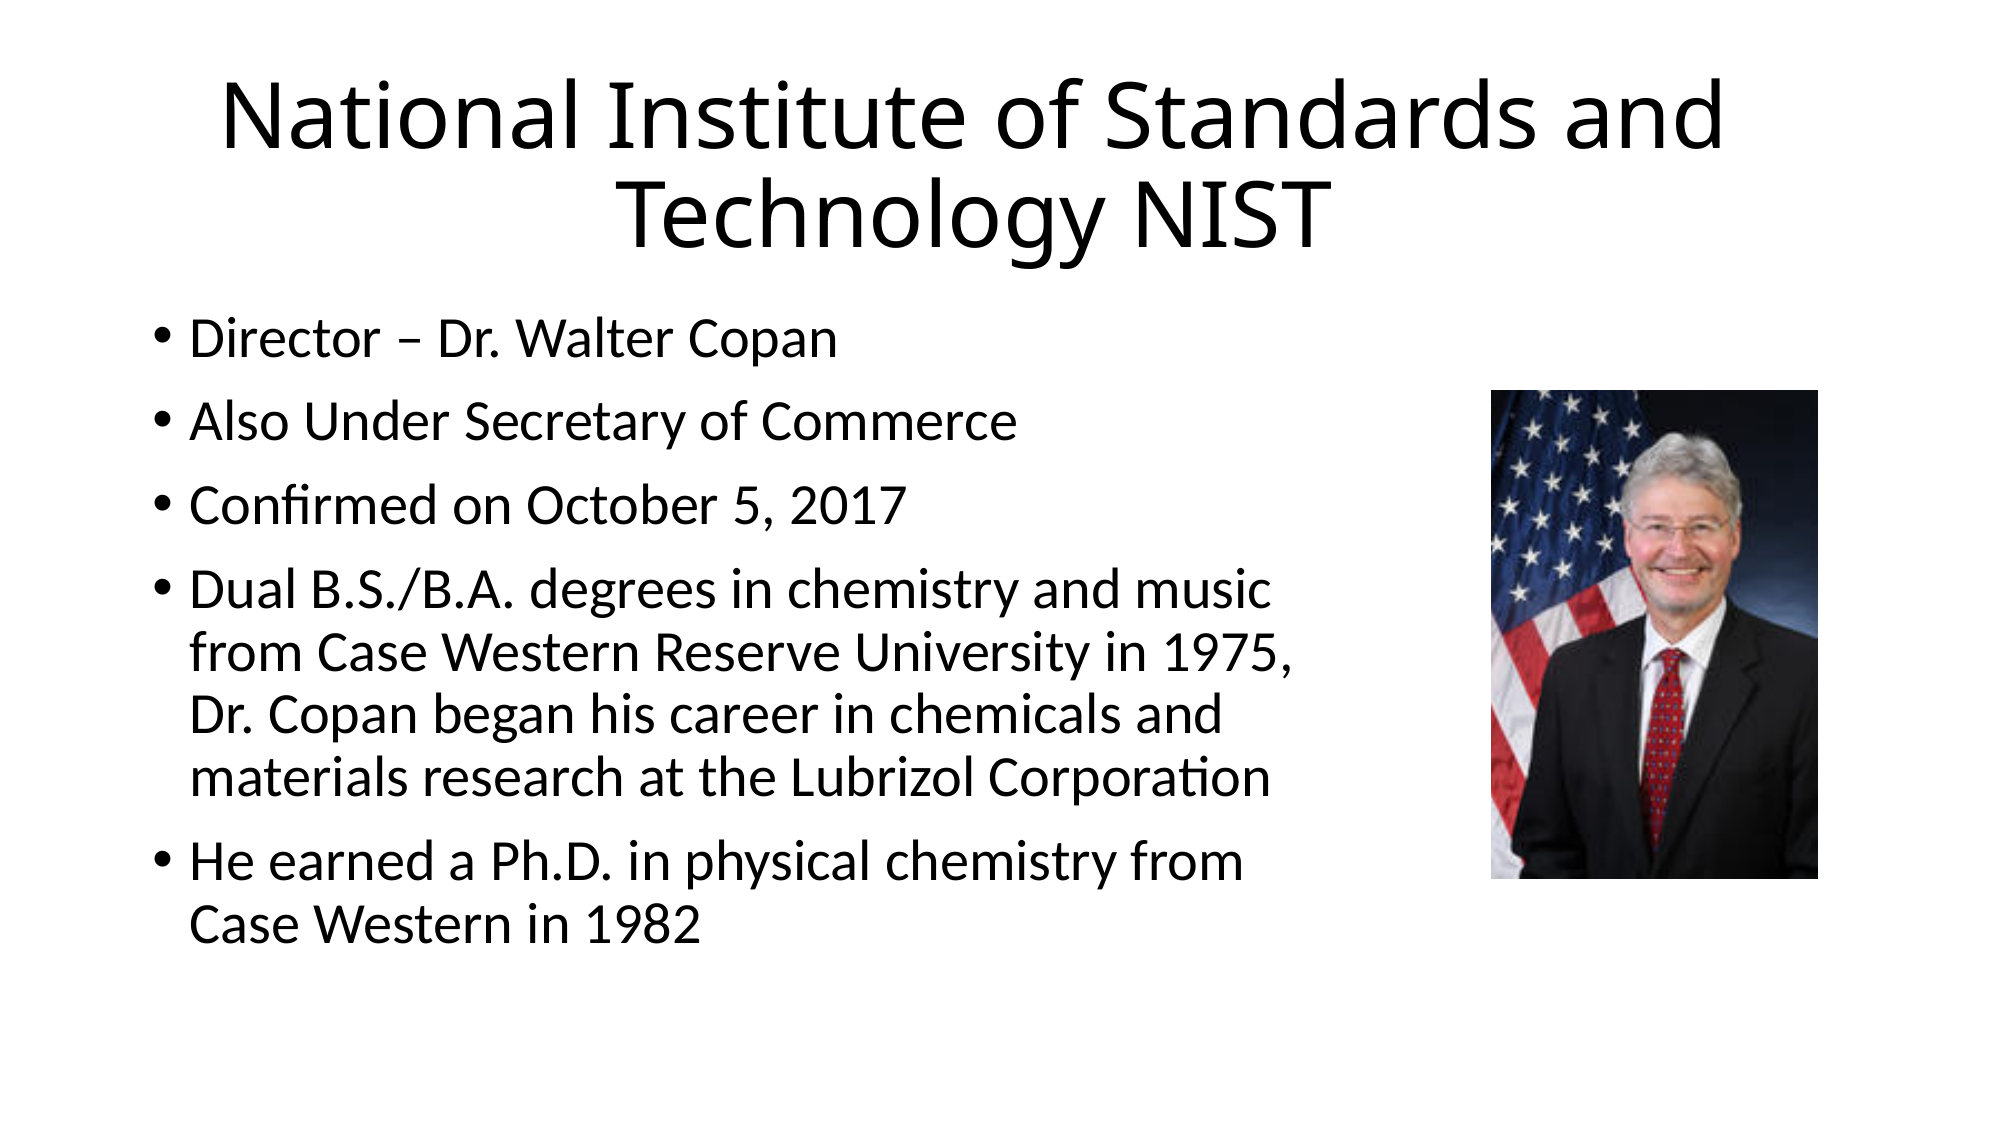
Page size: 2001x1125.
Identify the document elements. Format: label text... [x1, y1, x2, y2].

title National Institute of Standards and Technology NIST [85, 59, 1863, 278]
list Director – Dr. Walter Copan Also Under Secretary of Commerce Confirmed on October 5, 2017 Dual B.S./B.A. degrees in chemistry and music from Case Western Reserve University in 1975, Dr. Copan began his career in chemicals and materials research at the Lubrizol Corporation He earned a Ph.D. in physical chemistry from Case Western in 1982 [137, 299, 1342, 1014]
picture [1491, 390, 1818, 879]
